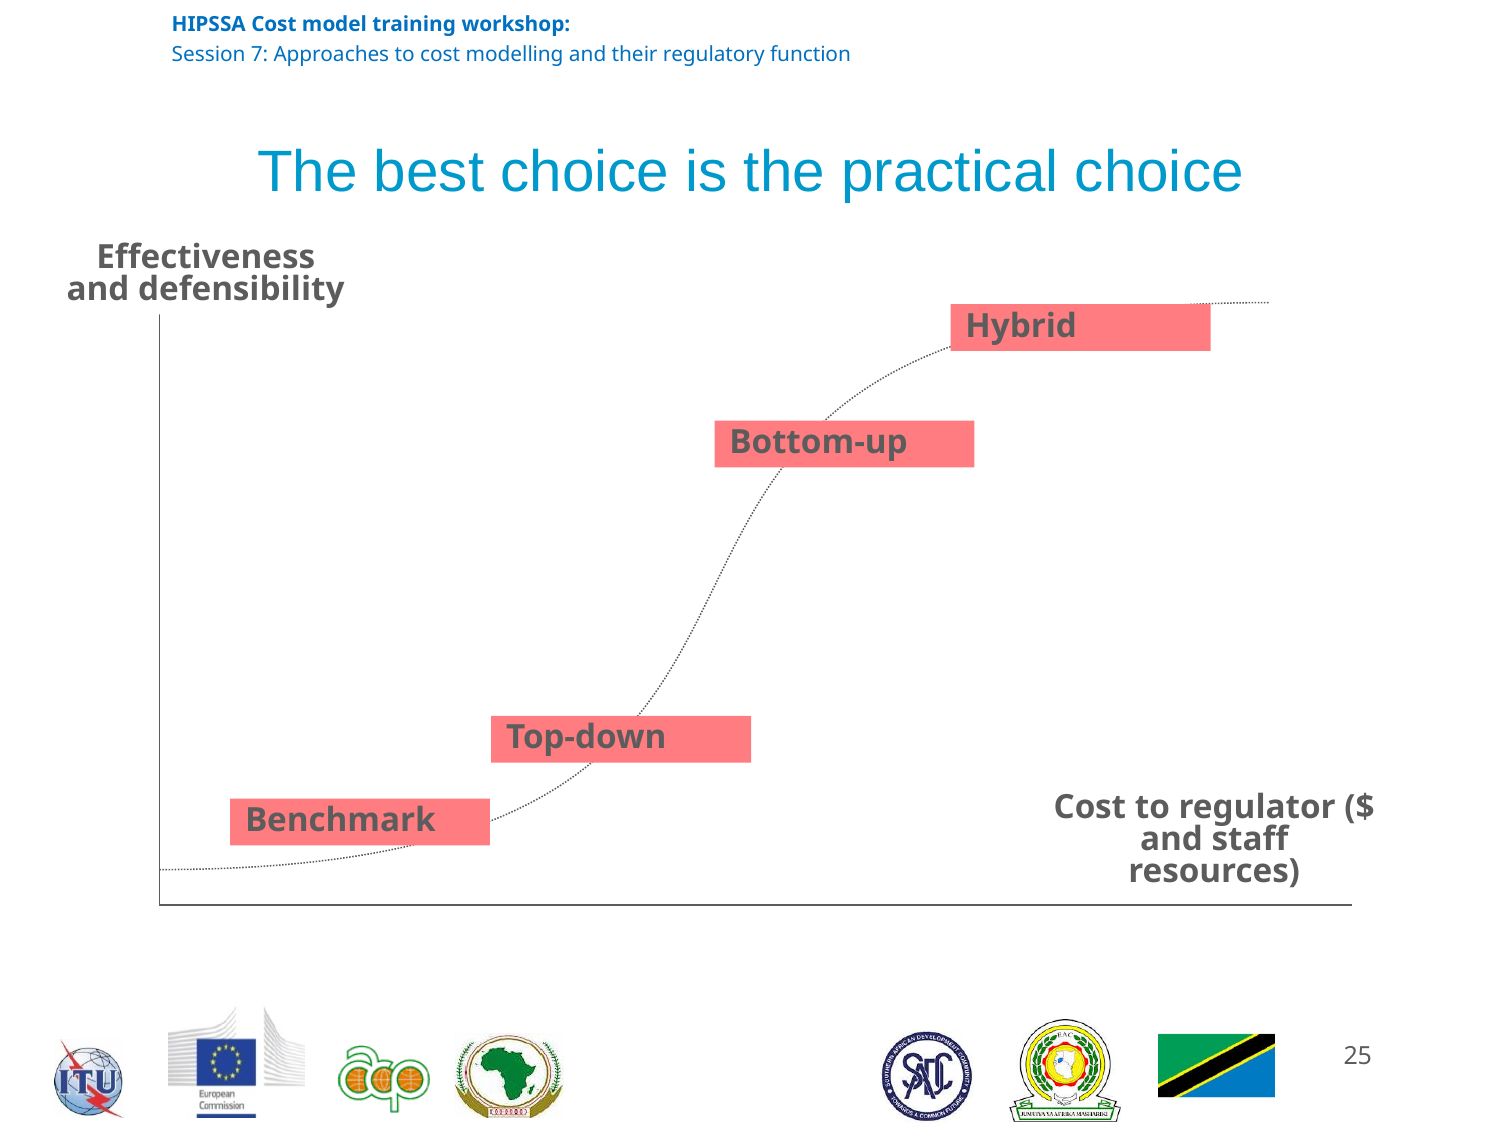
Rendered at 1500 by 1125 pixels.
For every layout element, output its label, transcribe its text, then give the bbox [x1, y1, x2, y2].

text_box Effectiveness and defensibility [51, 235, 361, 315]
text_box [159, 302, 1270, 870]
picture [336, 1045, 431, 1114]
picture [1158, 1008, 1275, 1125]
picture [168, 1006, 305, 1118]
slide_number 25 [1328, 1035, 1438, 1085]
text_box Cost to regulator ($ and staff resources) [1036, 785, 1393, 897]
picture [880, 1030, 975, 1123]
picture [54, 1039, 124, 1118]
picture [1009, 1019, 1121, 1122]
title The best choice is the practical choice [113, 125, 1389, 212]
